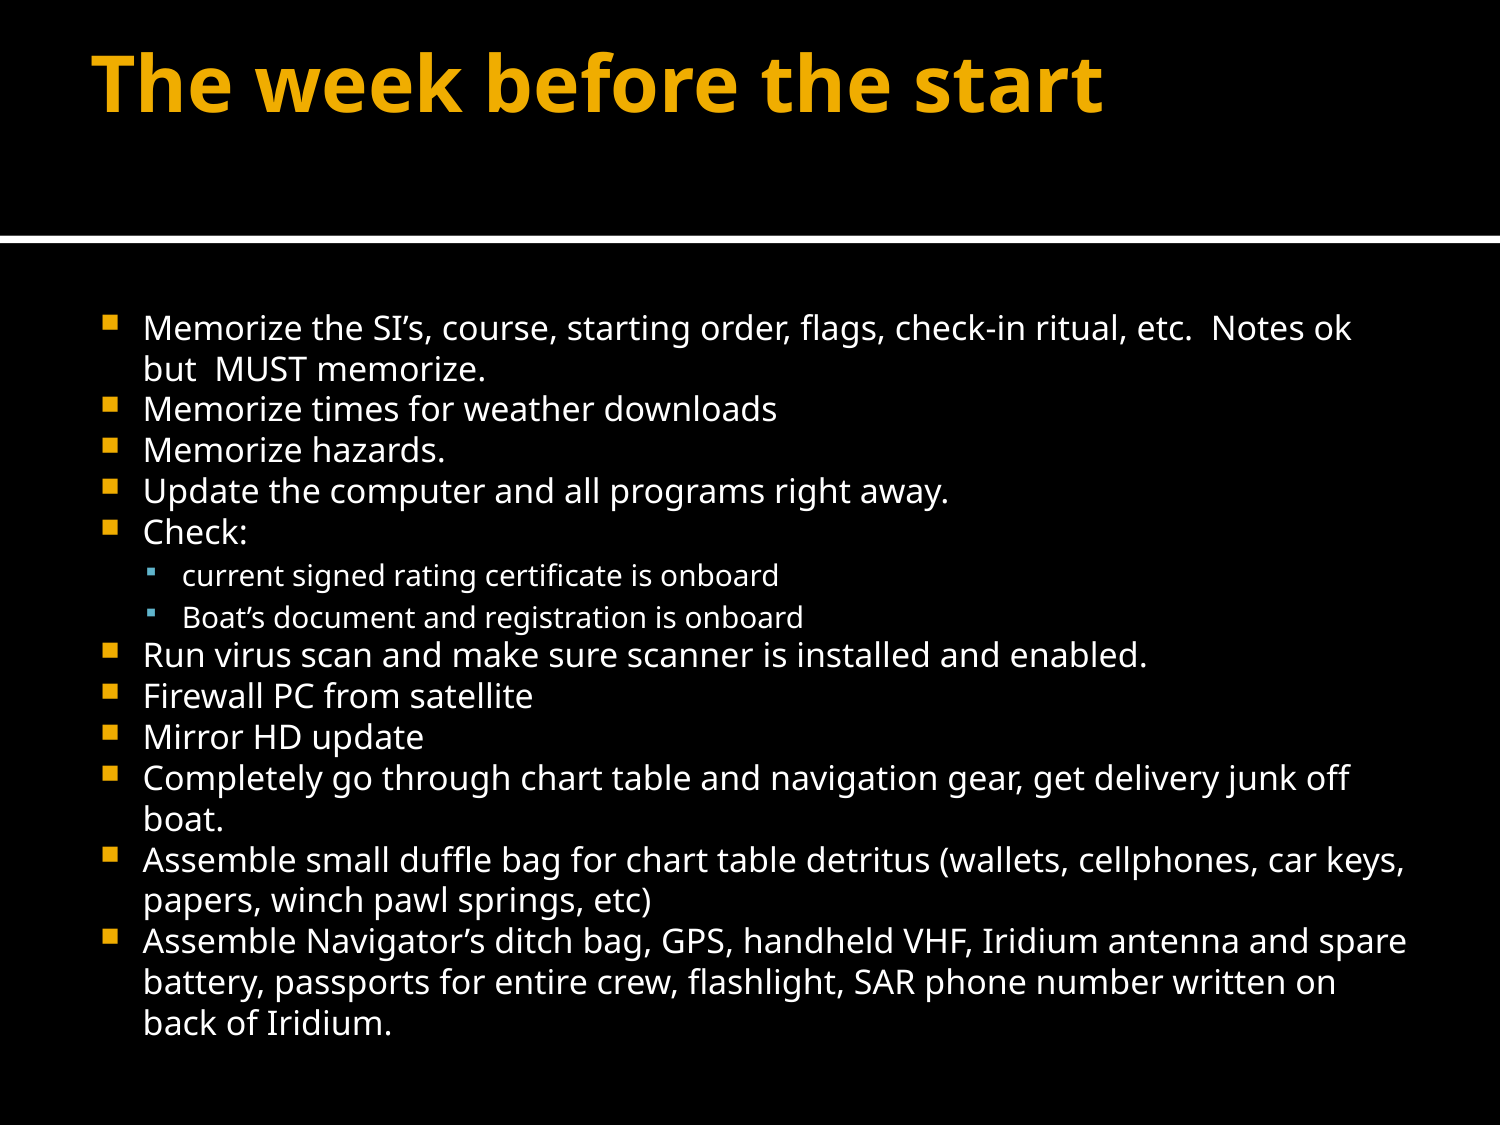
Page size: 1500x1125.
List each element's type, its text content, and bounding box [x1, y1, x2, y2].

title The week before the start [75, 25, 1425, 231]
list Memorize the SI’s, course, starting order, flags, check-in ritual, etc. Notes ok but MUST memorize. Memorize times for weather downloads Memorize hazards. Update the computer and all programs right away. Check: current signed rating certificate is onboard Boat’s document and registration is onboard Run virus scan and make sure scanner is installed and enabled. Firewall PC from satellite Mirror HD update Completely go through chart table and navigation gear, get delivery junk off boat. Assemble small duffle bag for chart table detritus (wallets, cellphones, car keys, papers, winch pawl springs, etc) Assemble Navigator’s ditch bag, GPS, handheld VHF, Iridium antenna and spare battery, passports for entire crew, flashlight, SAR phone number written on back of Iridium. [75, 291, 1425, 1050]
